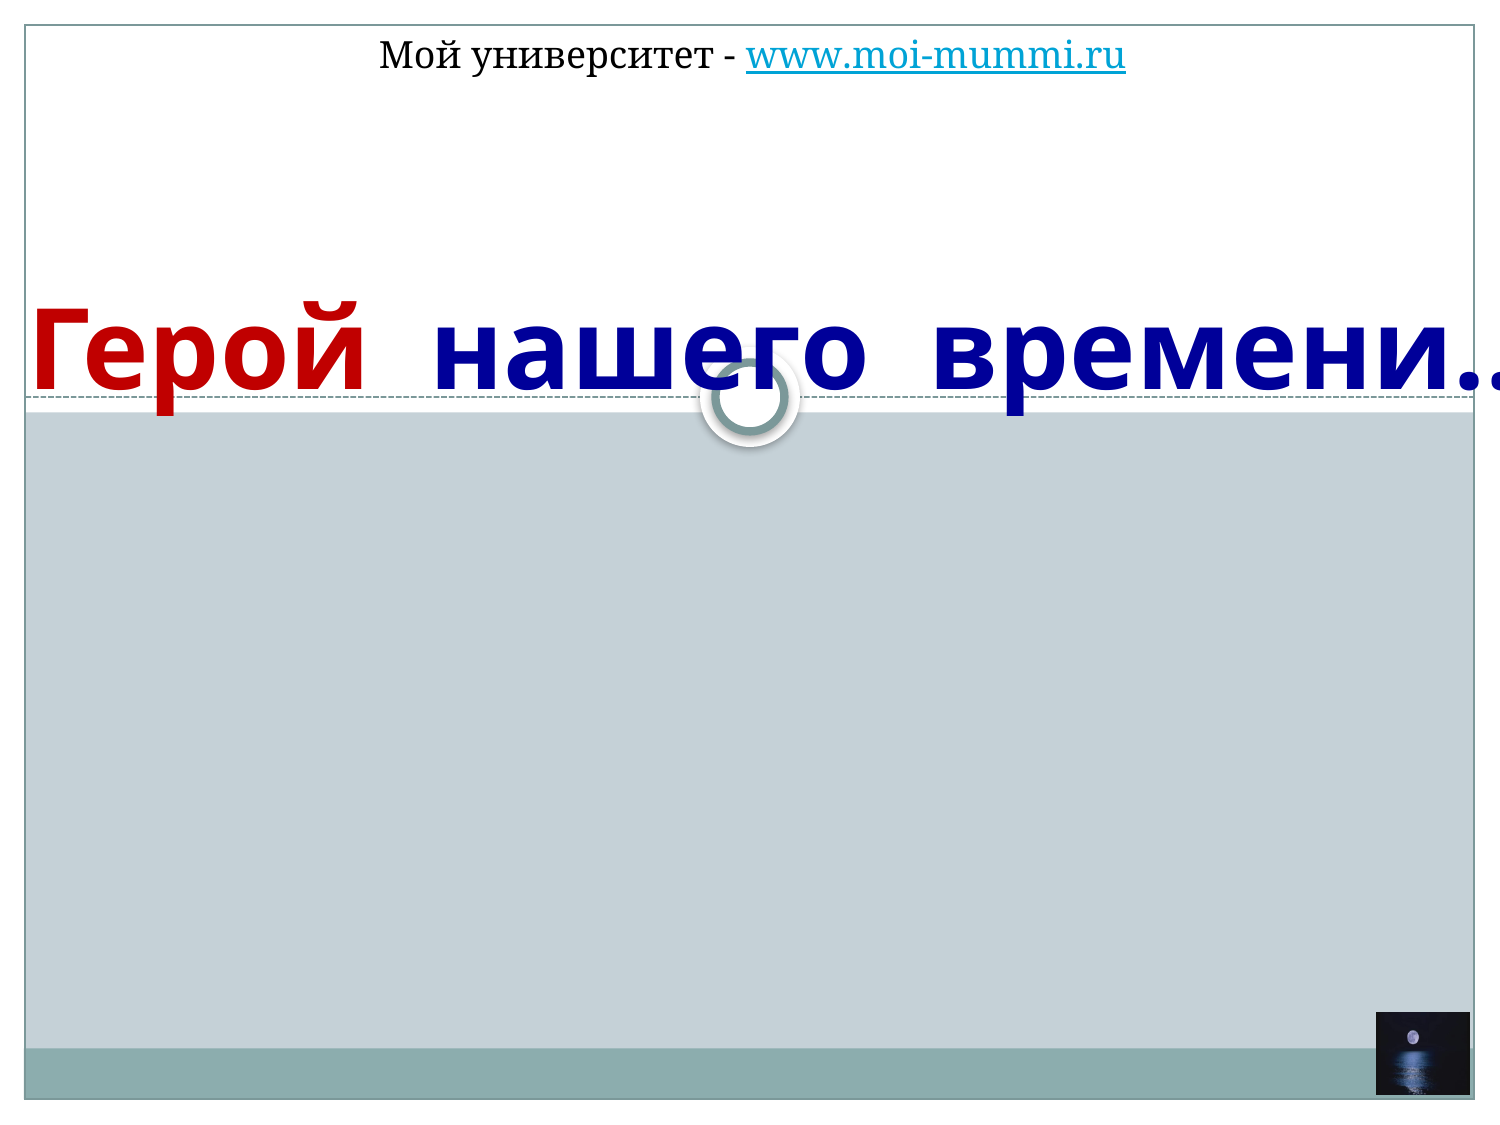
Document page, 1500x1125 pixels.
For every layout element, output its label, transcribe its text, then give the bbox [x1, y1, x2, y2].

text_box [1375, 1011, 1471, 1096]
text_box Мой университет - www.moi-mummi.ru [363, 23, 1142, 90]
text_box Герой нашего времени… [12, 269, 1500, 420]
